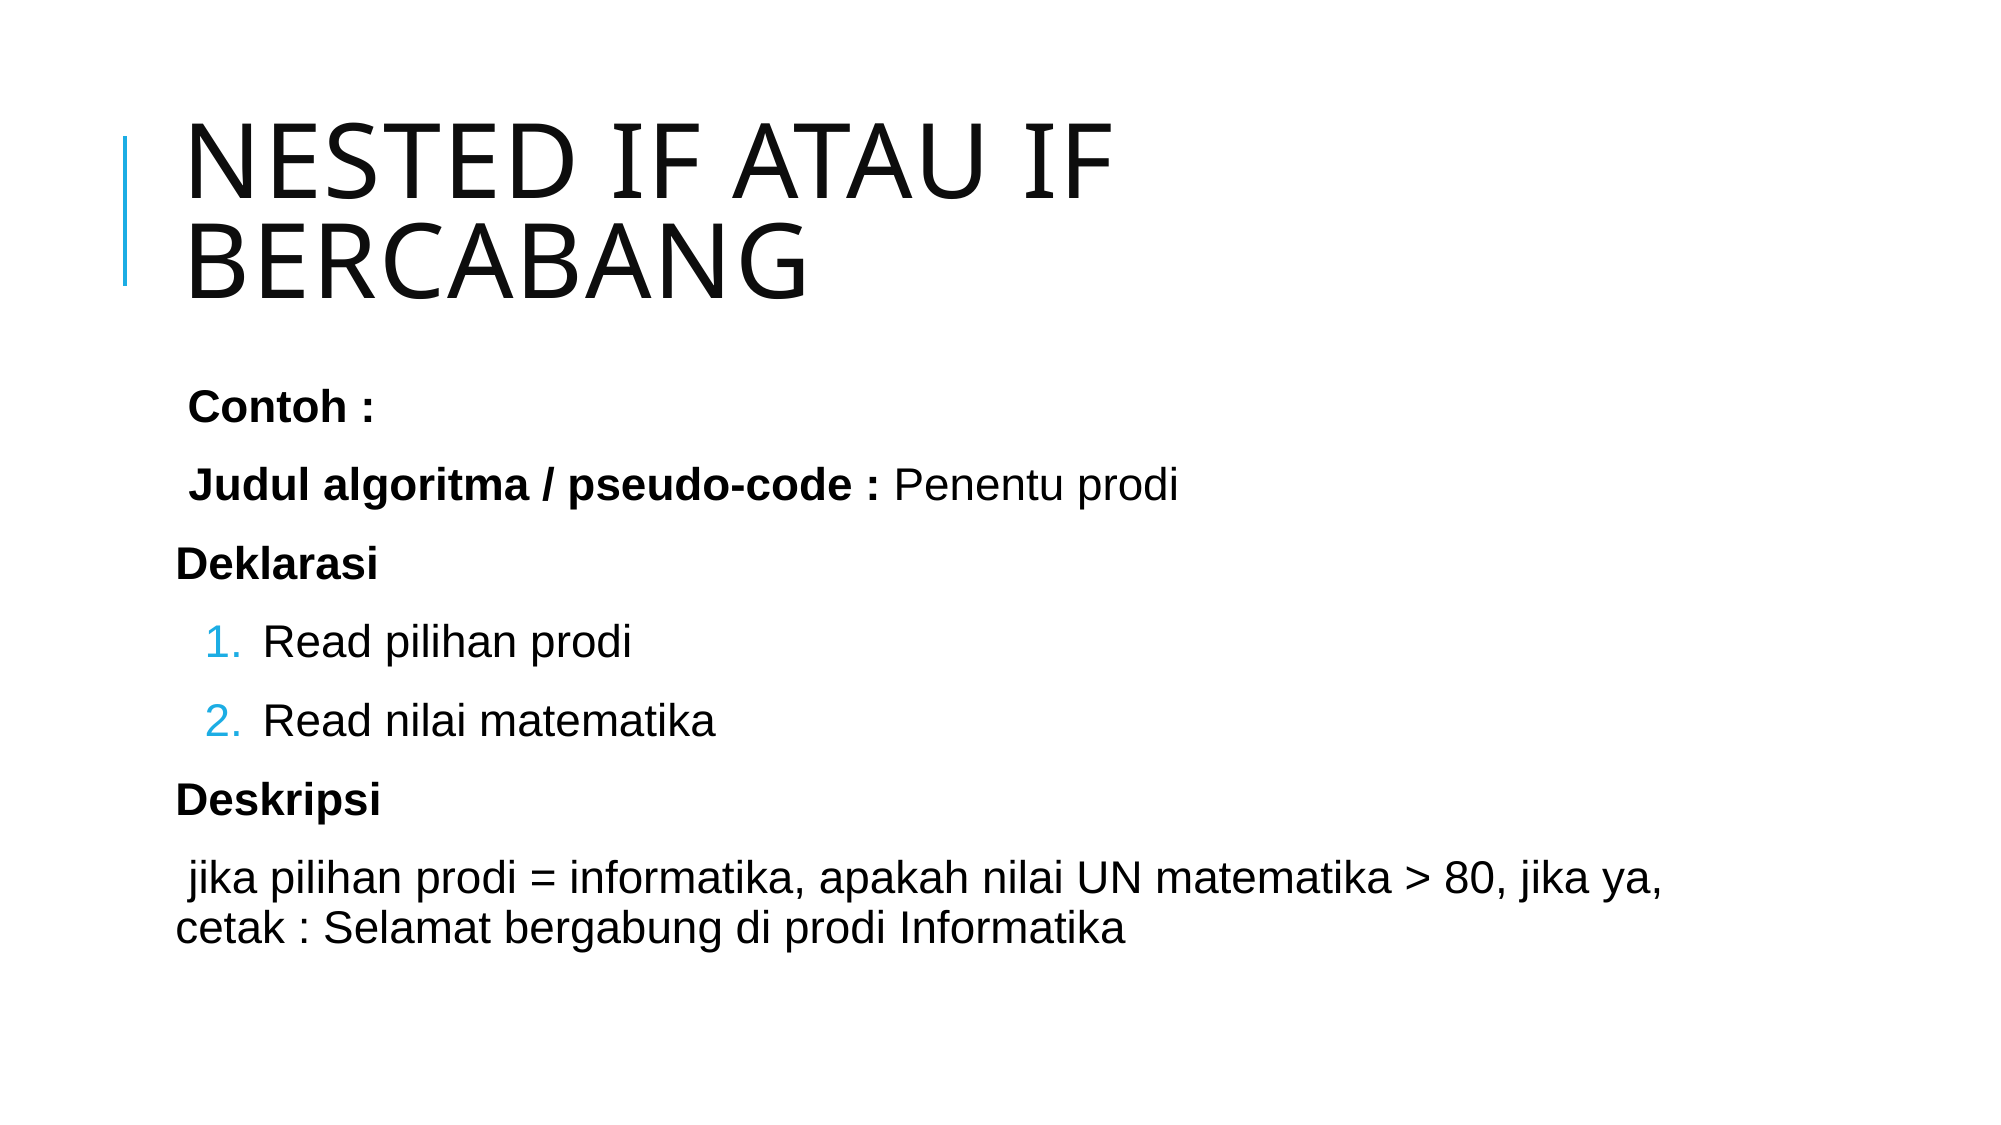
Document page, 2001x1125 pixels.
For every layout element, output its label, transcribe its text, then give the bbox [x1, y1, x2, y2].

list Contoh : Judul algoritma / pseudo-code : Penentu prodi Deklarasi Read pilihan prodi Read nilai matematika Deskripsi jika pilihan prodi = informatika, apakah nilai UN matematika > 80, jika ya, cetak : Selamat bergabung di prodi Informatika [168, 375, 1763, 1035]
title Nested if atau if bercabang [168, 96, 1763, 342]
